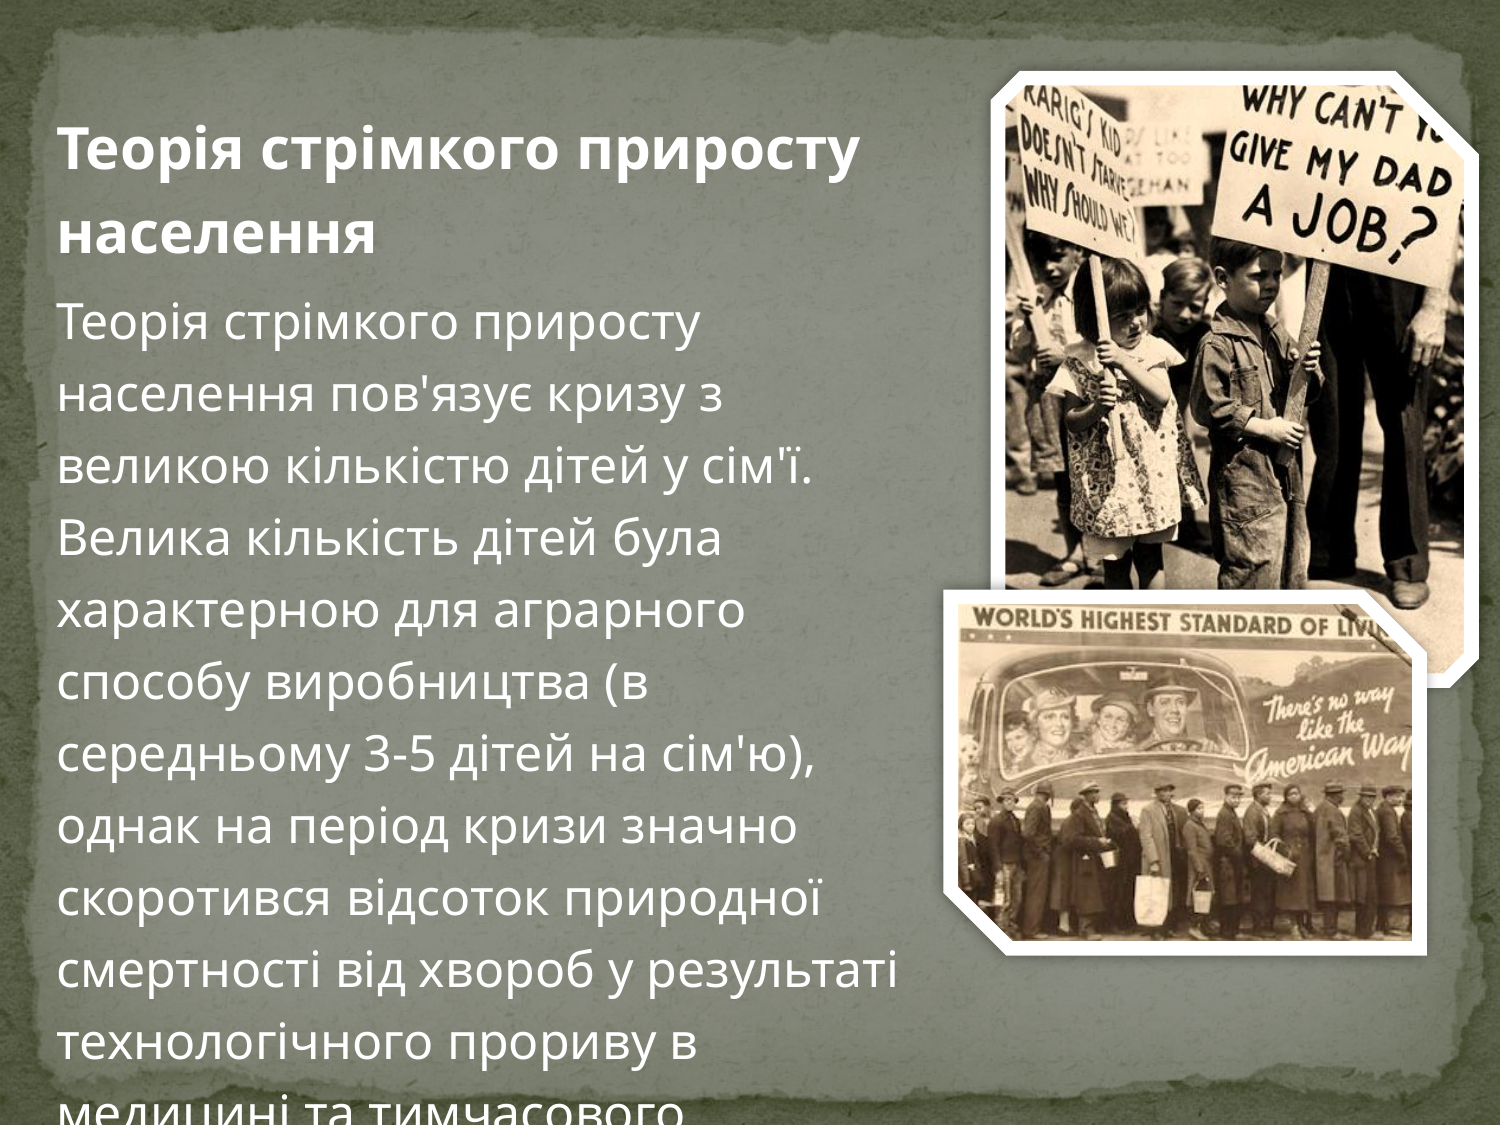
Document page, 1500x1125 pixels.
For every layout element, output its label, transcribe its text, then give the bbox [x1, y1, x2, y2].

picture [952, 80, 1472, 948]
list Теорія стрімкого приросту населення Теорія стрімкого приросту населення пов'язує кризу з великою кількістю дітей у сім'ї. Велика кількість дітей була характерною для аграрного способу виробництва (в середньому 3-5 дітей на сім'ю), однак на період кризи значно скоротився відсоток природної смертності від хвороб у результаті технологічного прориву в медицині та тимчасового підвищення рівня життя. [41, 90, 951, 1024]
